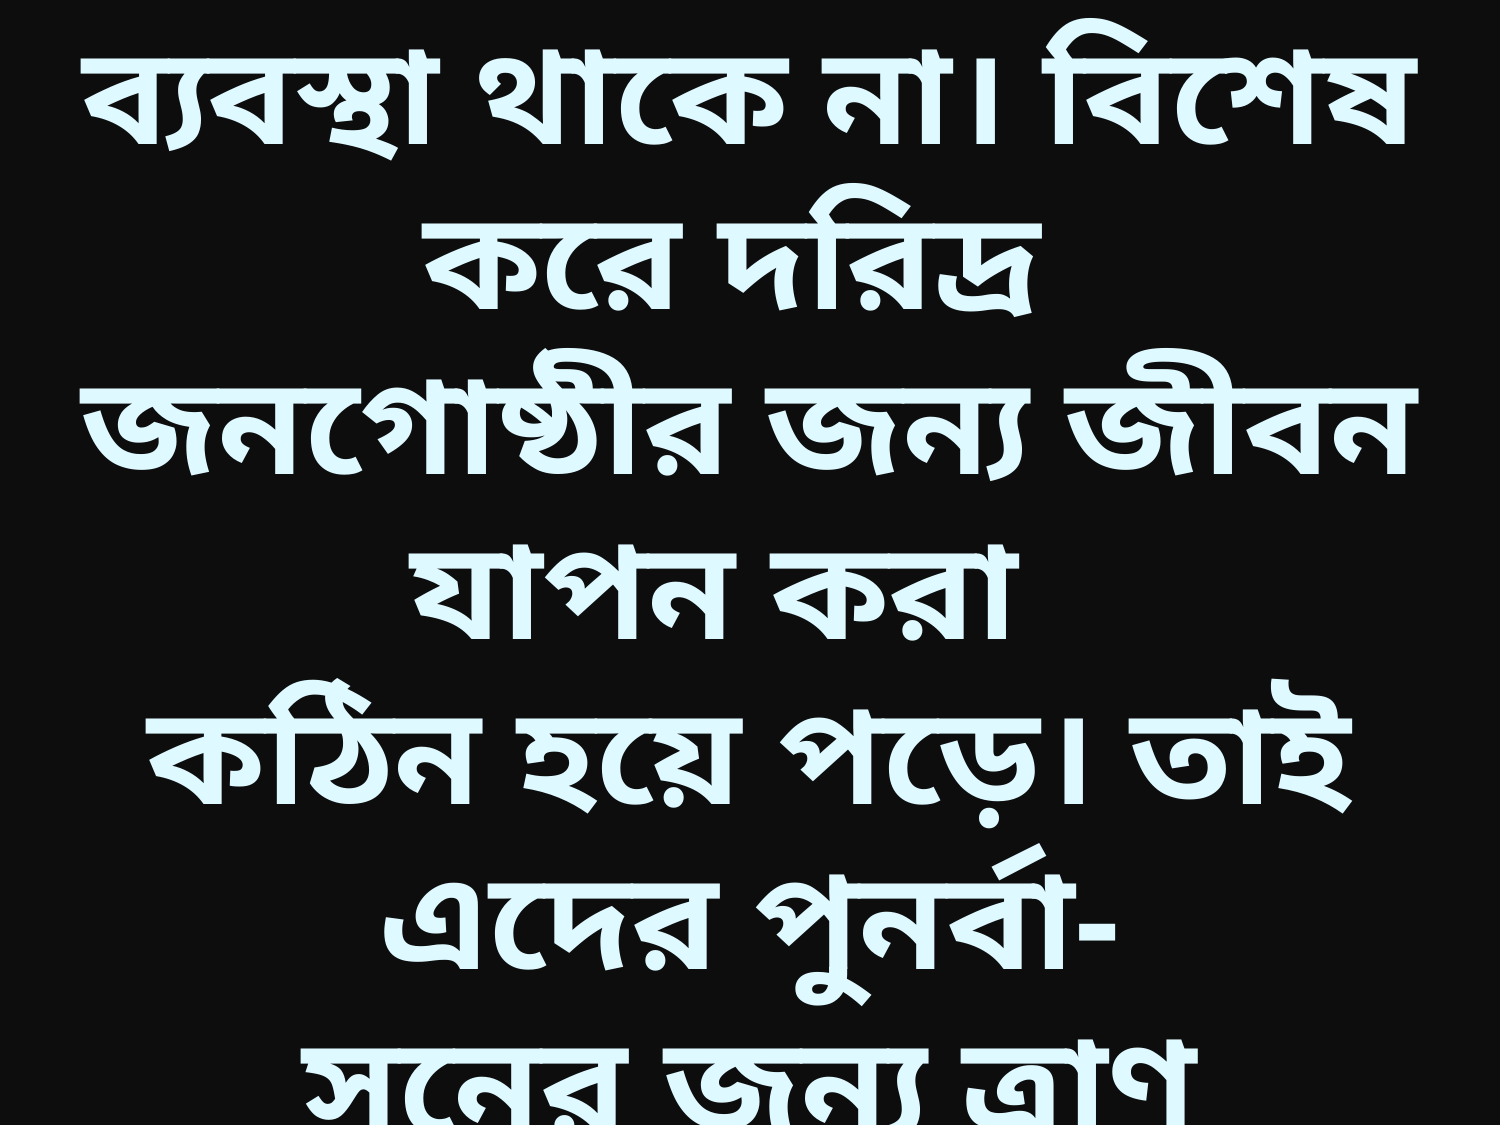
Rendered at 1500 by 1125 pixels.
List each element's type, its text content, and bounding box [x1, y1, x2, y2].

text_box ব্যবস্থা থাকে না। বিশেষ করে দরিদ্র জনগোষ্ঠীর জন্য জীবন যাপন করা কঠিন হয়ে পড়ে। তাই এদের পুনর্বা- সনের জন্য ত্রাণ তহবিলের পর্যাপ্ত ব্যবস্থা রাখতে হবে। [0, 0, 1500, 1125]
